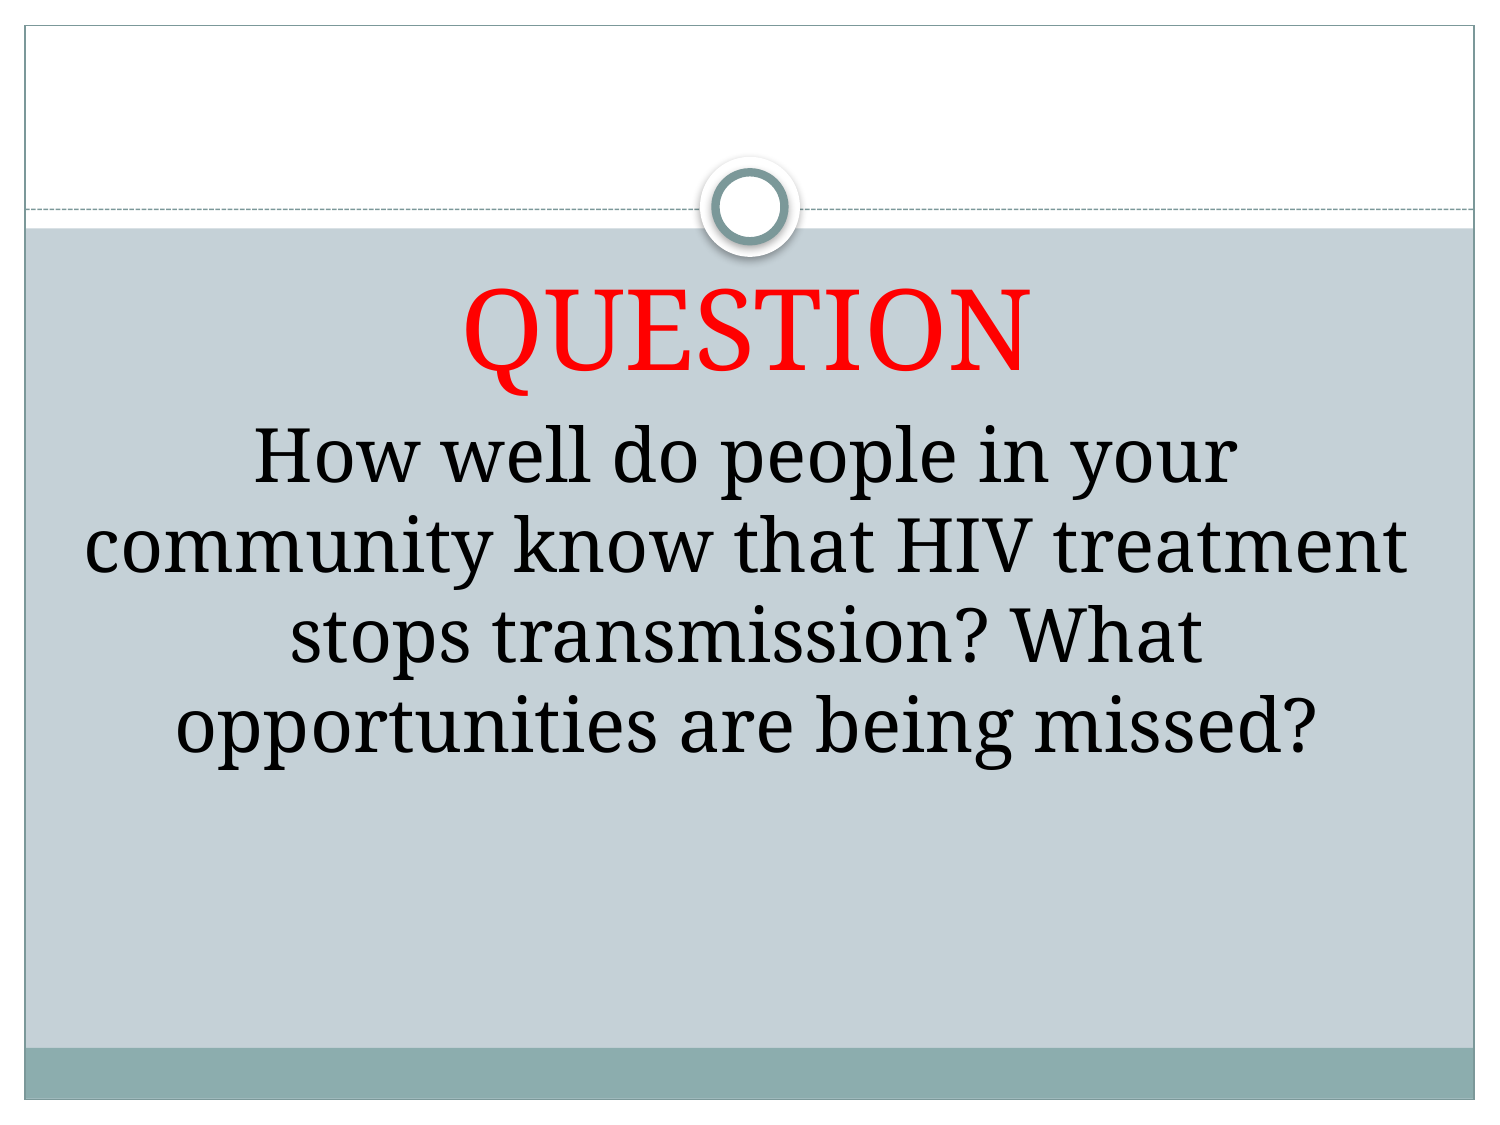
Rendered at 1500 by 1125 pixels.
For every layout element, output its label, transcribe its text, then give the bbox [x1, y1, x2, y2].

list QUESTION How well do people in your community know that HIV treatment stops transmission? What opportunities are being missed? [49, 250, 1445, 1001]
